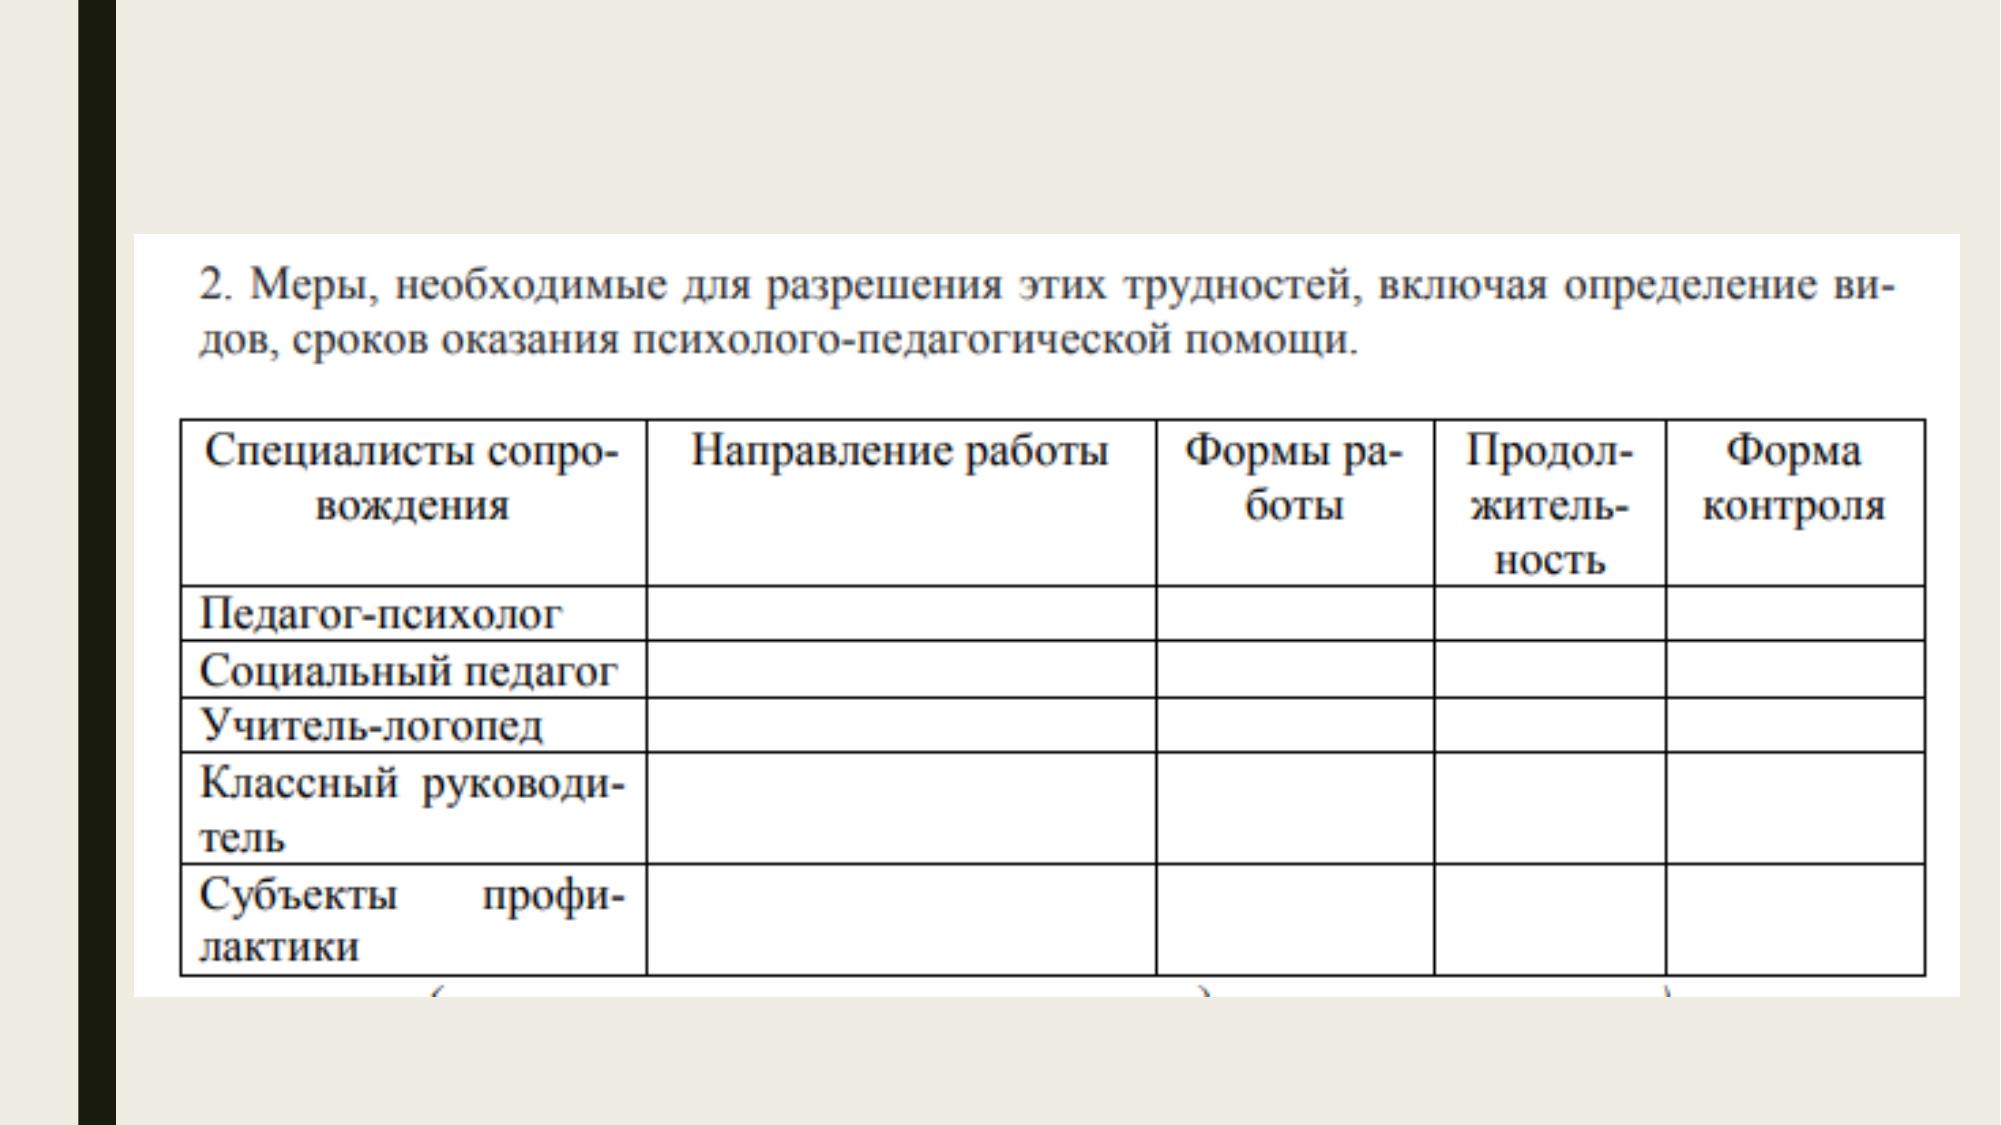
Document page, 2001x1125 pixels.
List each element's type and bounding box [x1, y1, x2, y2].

list [134, 234, 1960, 998]
